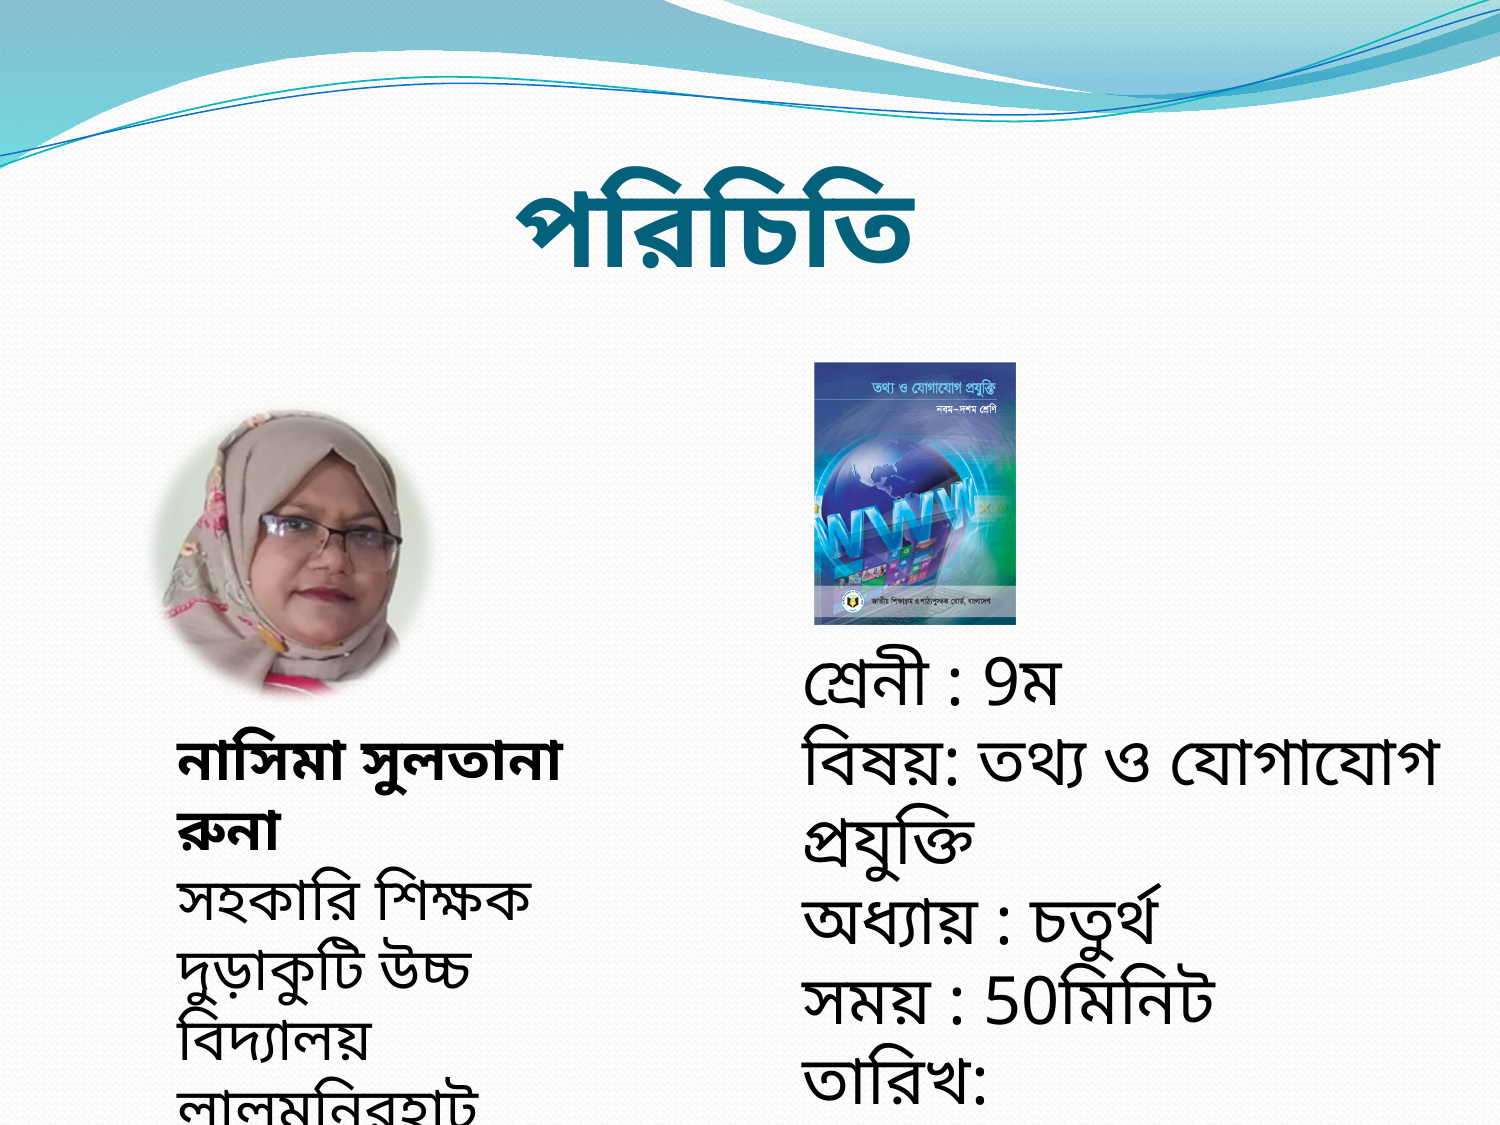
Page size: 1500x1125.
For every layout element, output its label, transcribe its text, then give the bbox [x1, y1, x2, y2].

title পরিচিতি [514, 125, 915, 313]
picture [812, 361, 1018, 626]
picture [137, 396, 447, 710]
text_box শ্রেনী : 9ম বিষয়: তথ্য ও যোগাযোগ প্রযুক্তি অধ্যায় : চতুর্থ সময় : 50মিনিট তারিখ: [787, 630, 1500, 1125]
text_box নাসিমা সুলতানা রুনা সহকারি শিক্ষক দুড়াকুটি উচ্চ বিদ্যালয় লালমনিরহাট [162, 714, 588, 1125]
